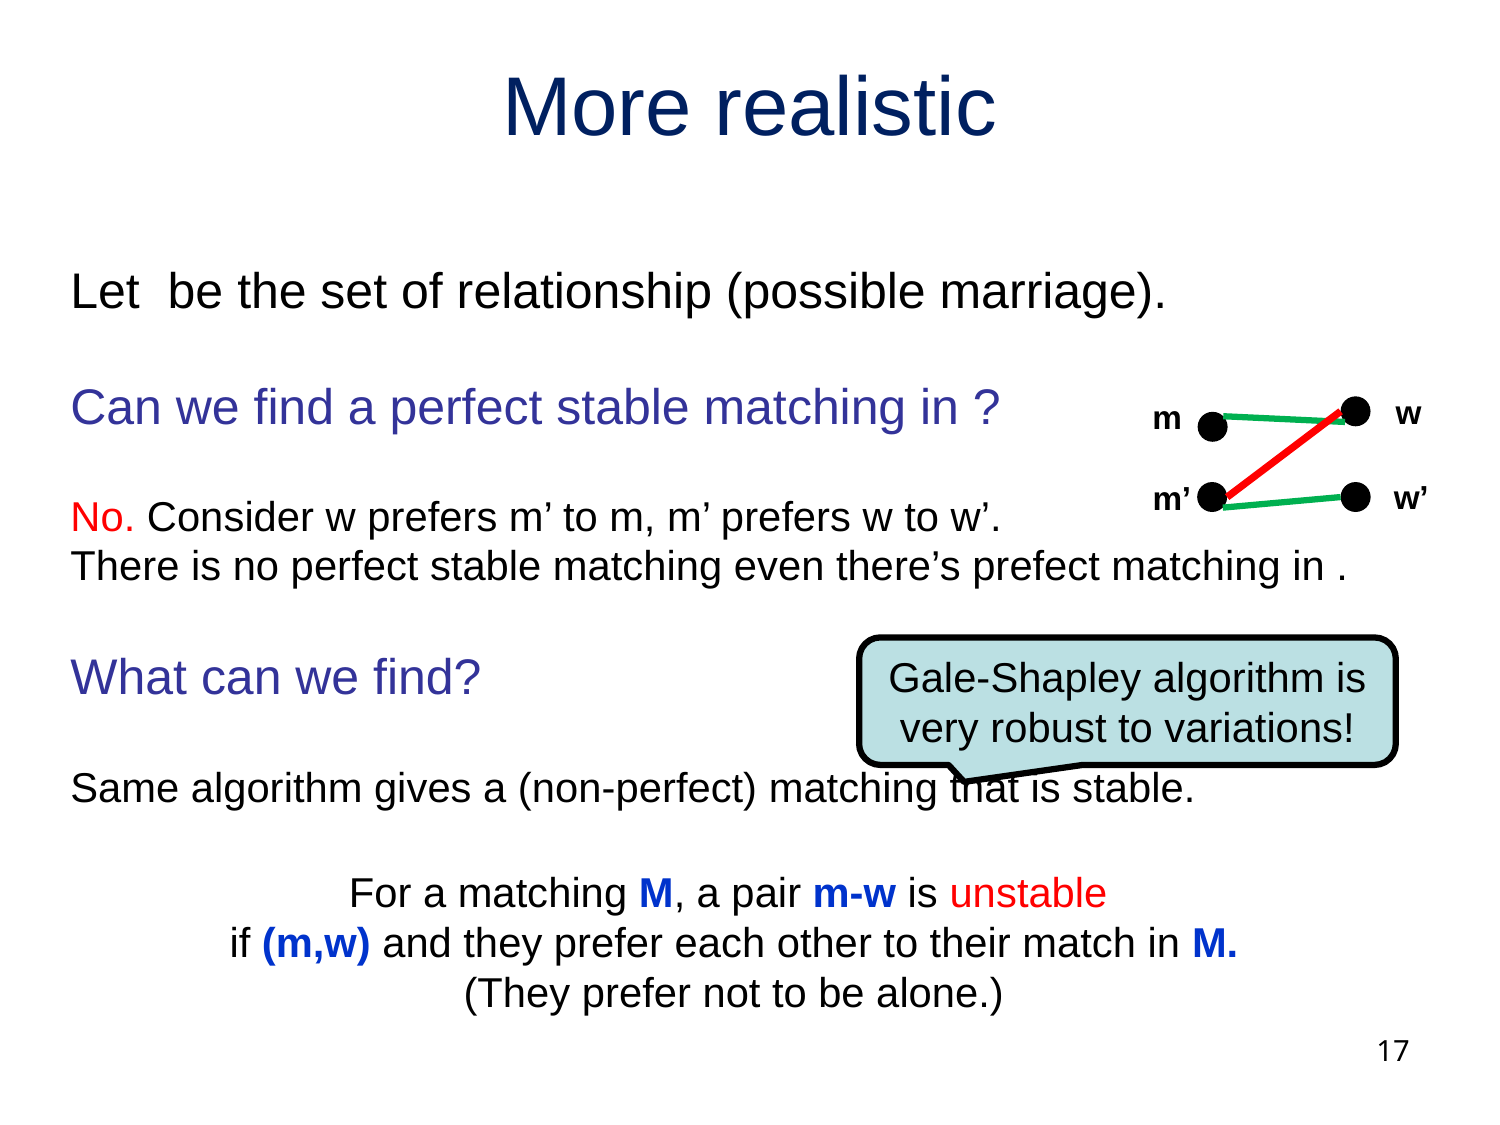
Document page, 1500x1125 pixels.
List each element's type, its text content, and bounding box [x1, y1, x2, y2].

title More realistic [75, 45, 1425, 233]
text_box Gale-Shapley algorithm is very robust to variations! [859, 637, 1396, 782]
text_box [1134, 383, 1445, 526]
slide_number 17 [1074, 1024, 1425, 1103]
